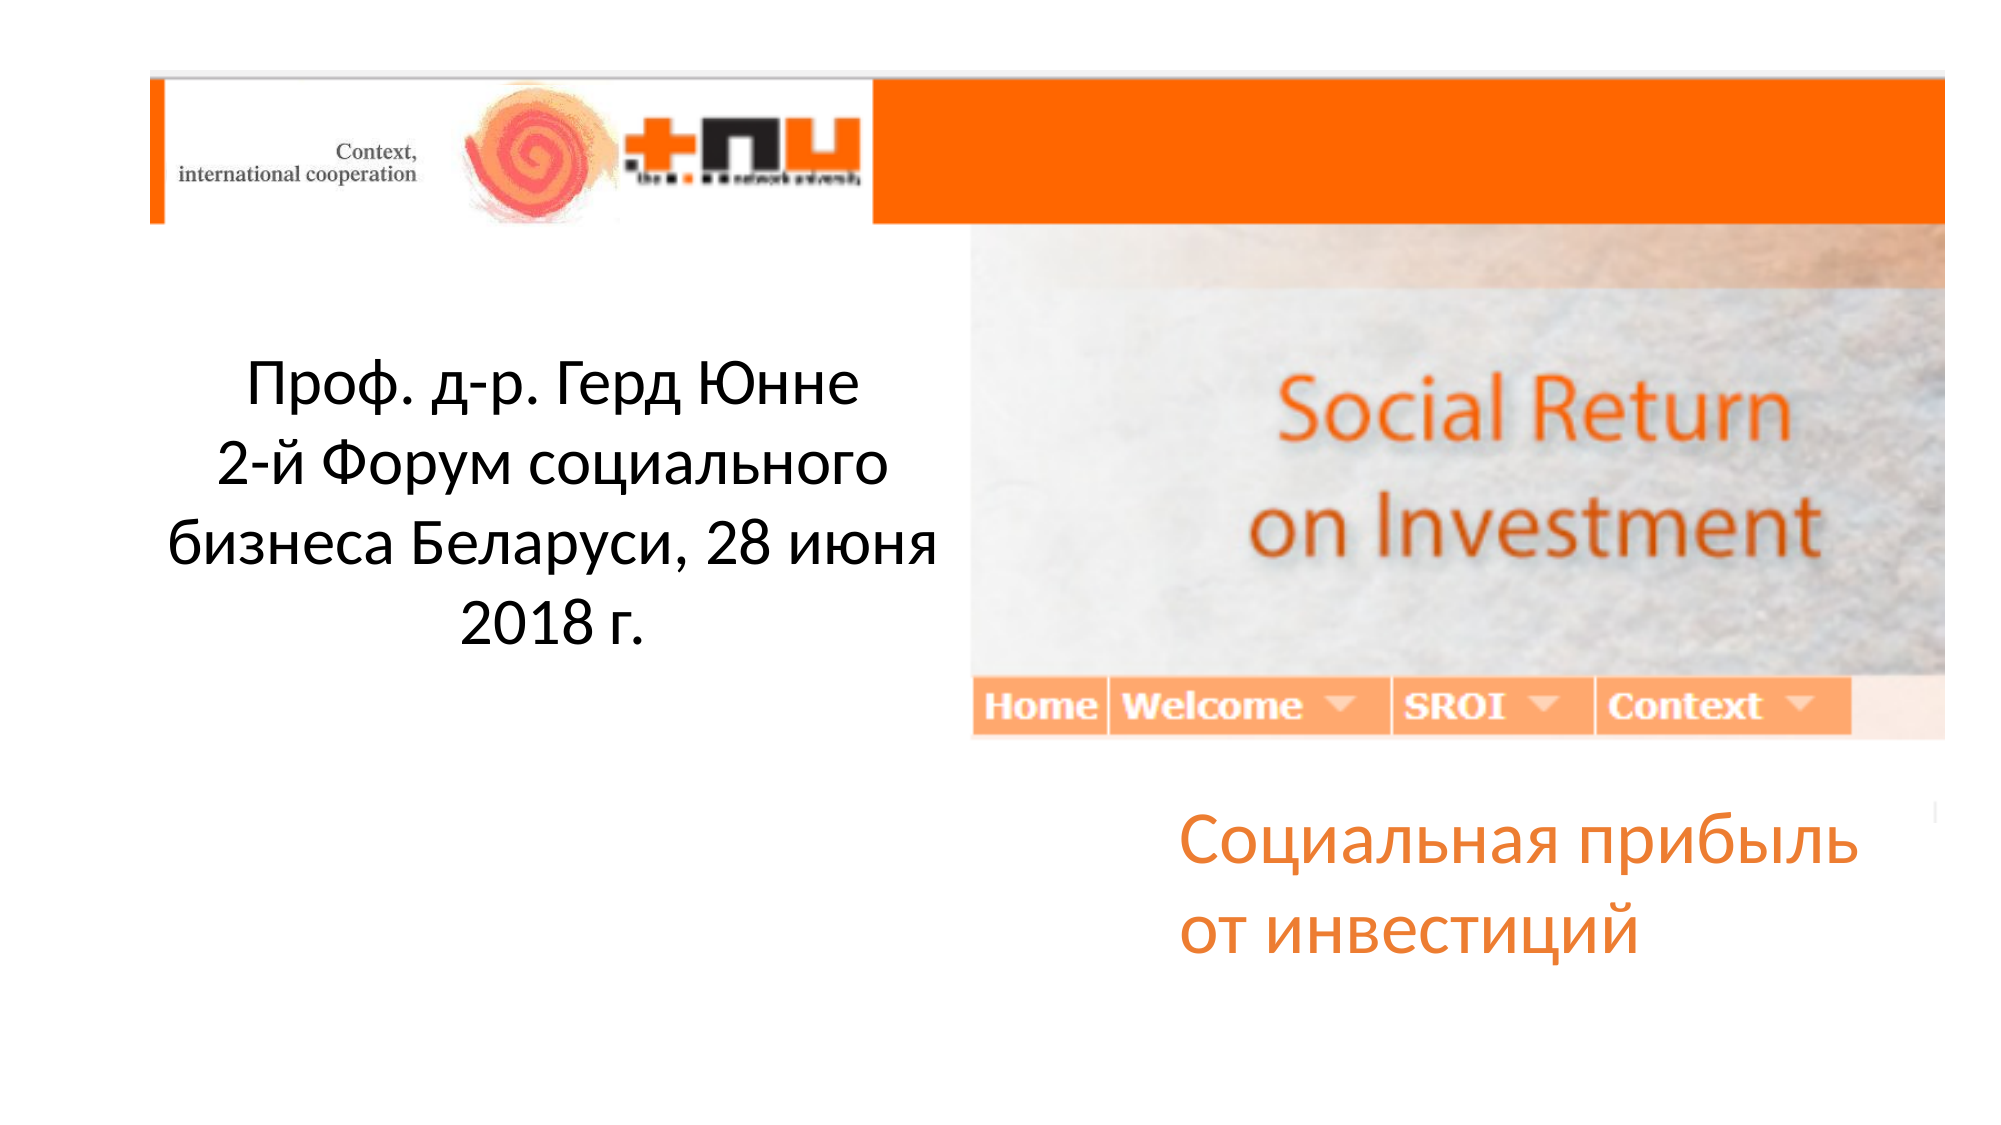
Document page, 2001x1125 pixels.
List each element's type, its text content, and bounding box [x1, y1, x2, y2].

picture [150, 70, 1945, 823]
text_box Социальная прибыль от инвестиций [1165, 823, 1907, 976]
